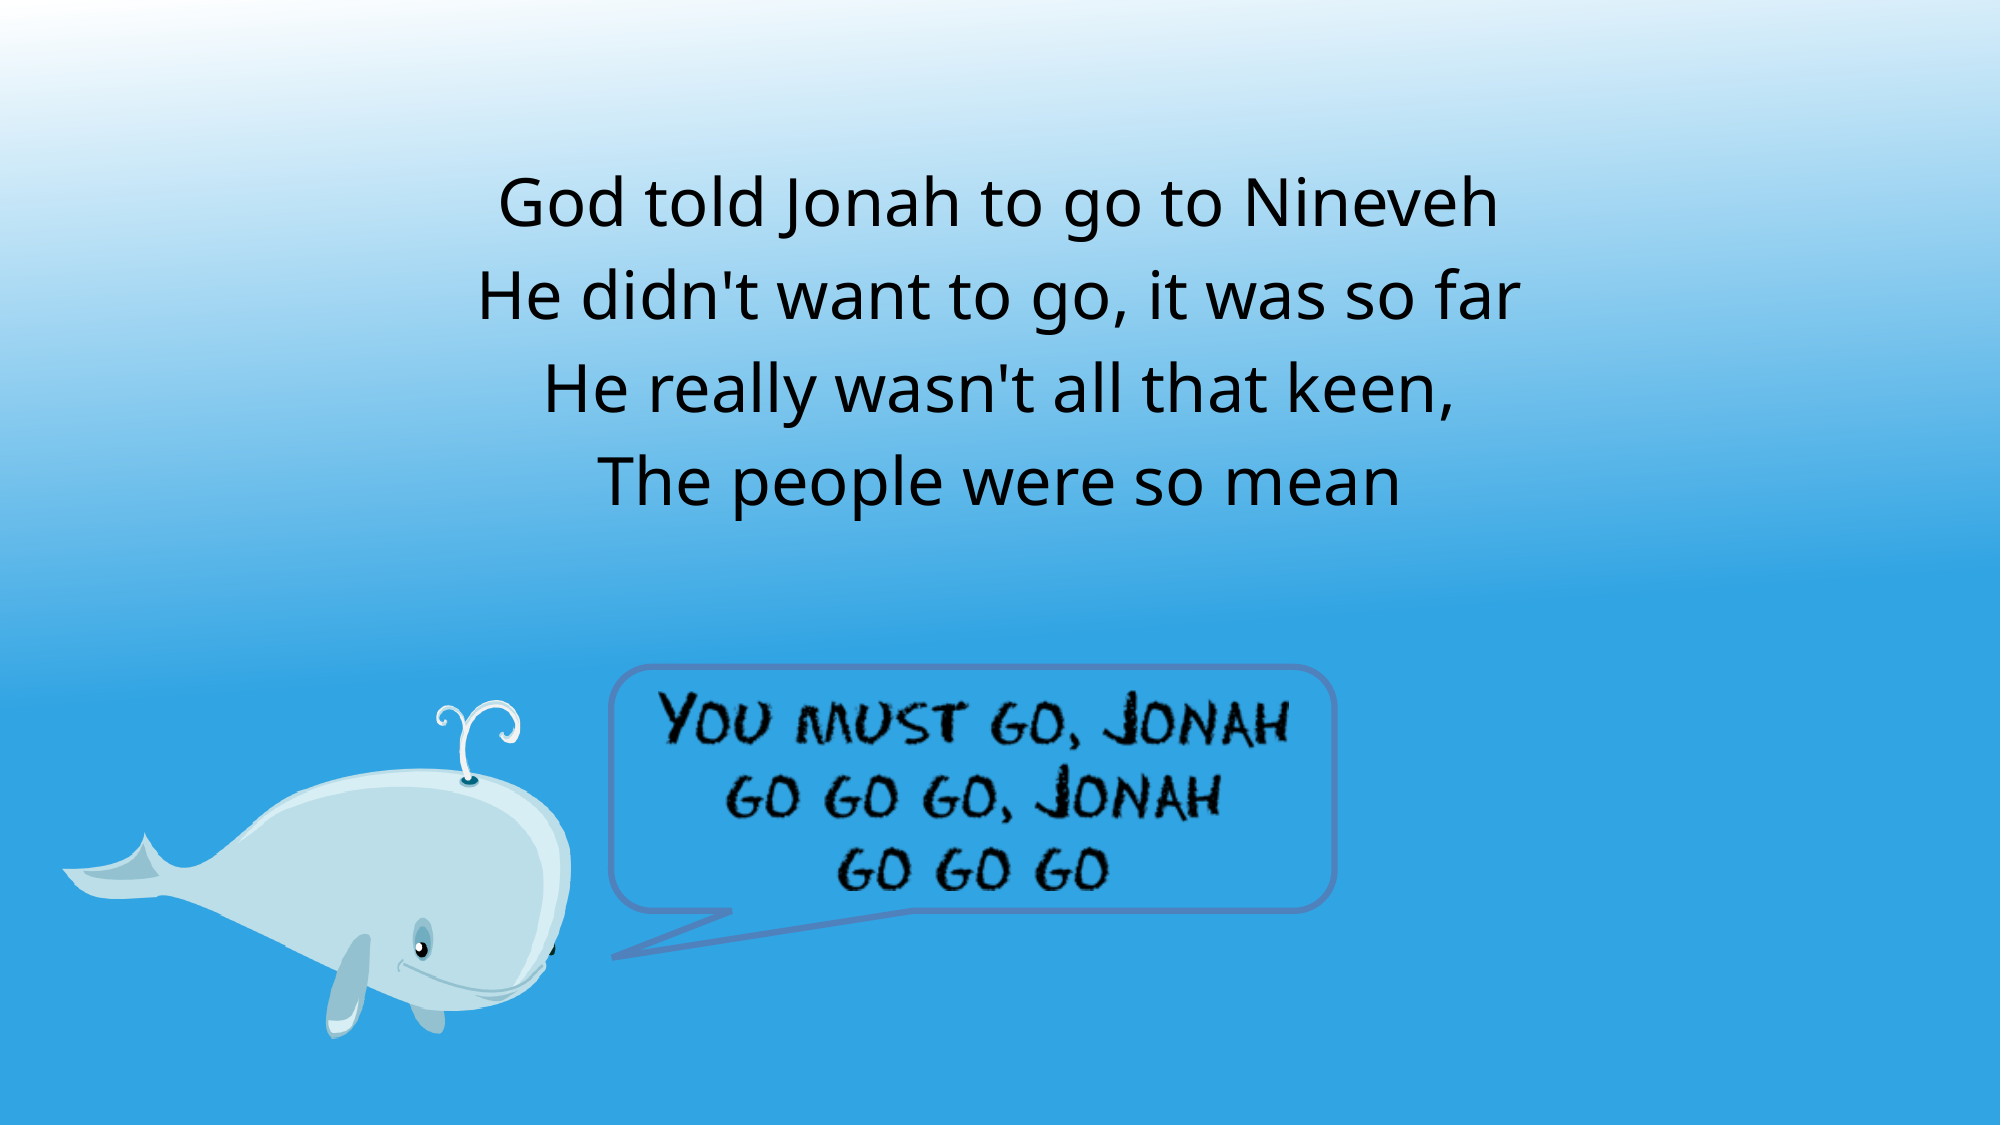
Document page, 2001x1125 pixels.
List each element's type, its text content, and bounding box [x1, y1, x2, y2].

picture [658, 690, 1289, 891]
text_box [611, 666, 1335, 958]
picture [61, 700, 571, 1039]
list God told Jonah to go to Nineveh He didn't want to go, it was so far He really wasn't all that keen, The people were so mean [291, 151, 1709, 585]
